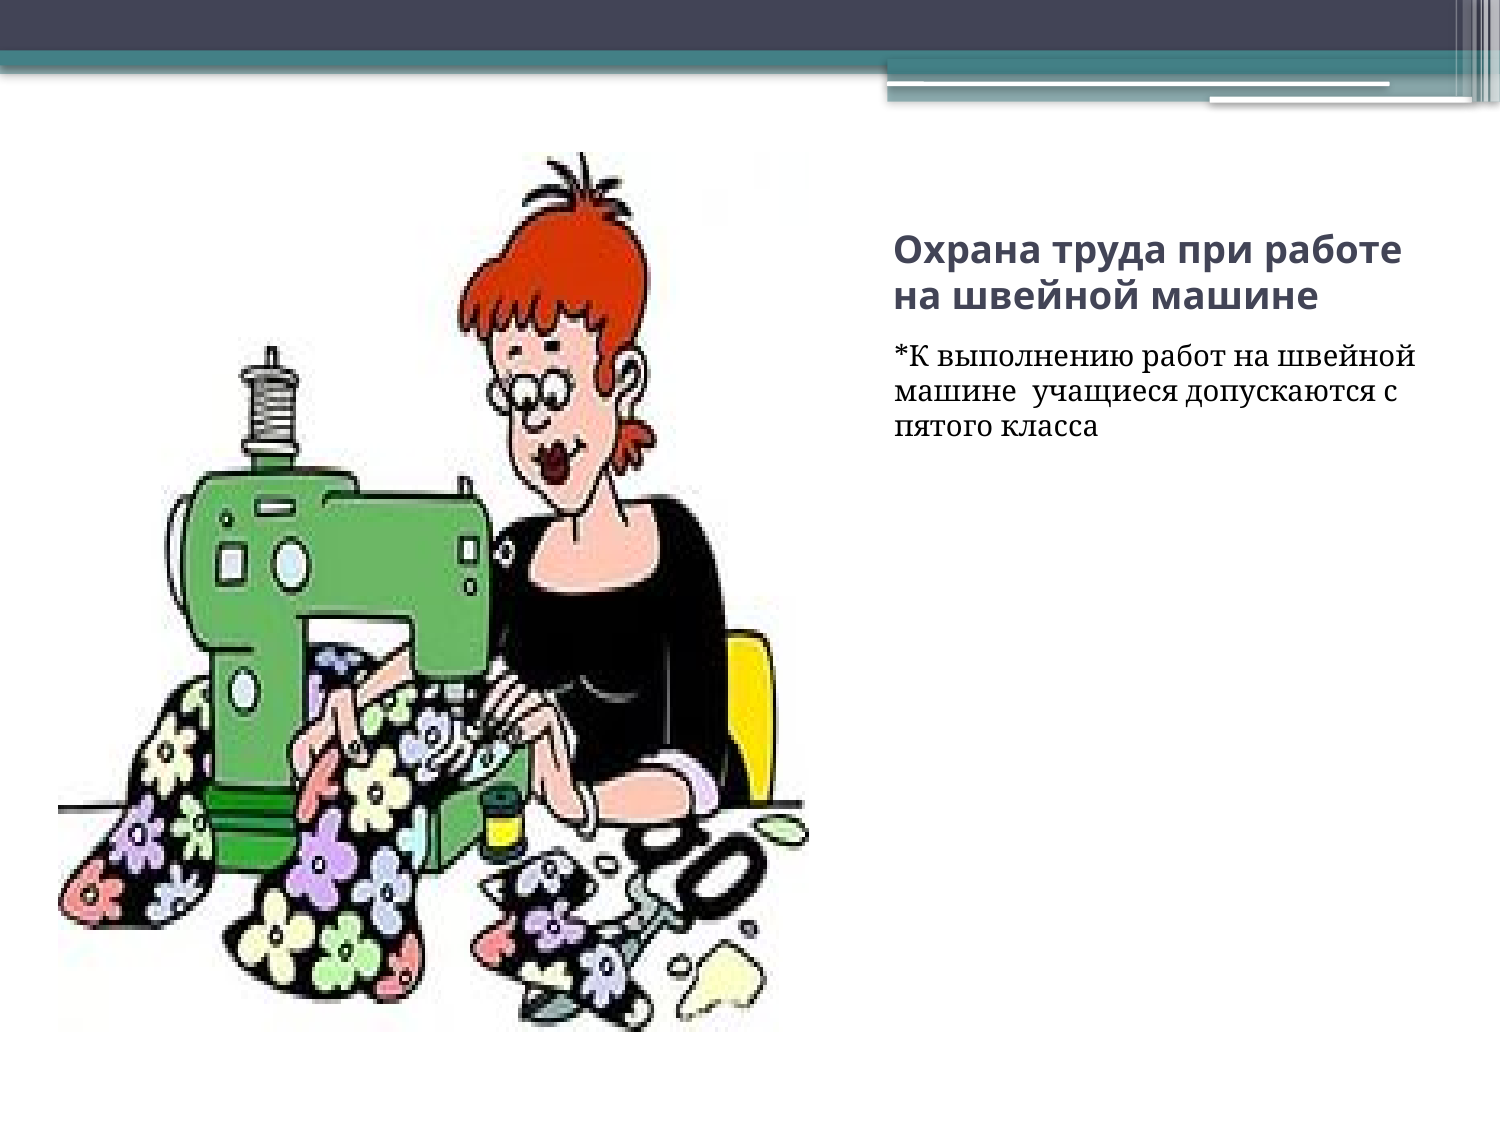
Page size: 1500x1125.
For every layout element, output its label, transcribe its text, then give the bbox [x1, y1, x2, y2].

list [58, 152, 809, 1032]
list *К выполнению работ на швейной машине учащиеся допускаются с пятого класса [878, 329, 1434, 1088]
title Охрана труда при работе на швейной машине [878, 180, 1434, 325]
